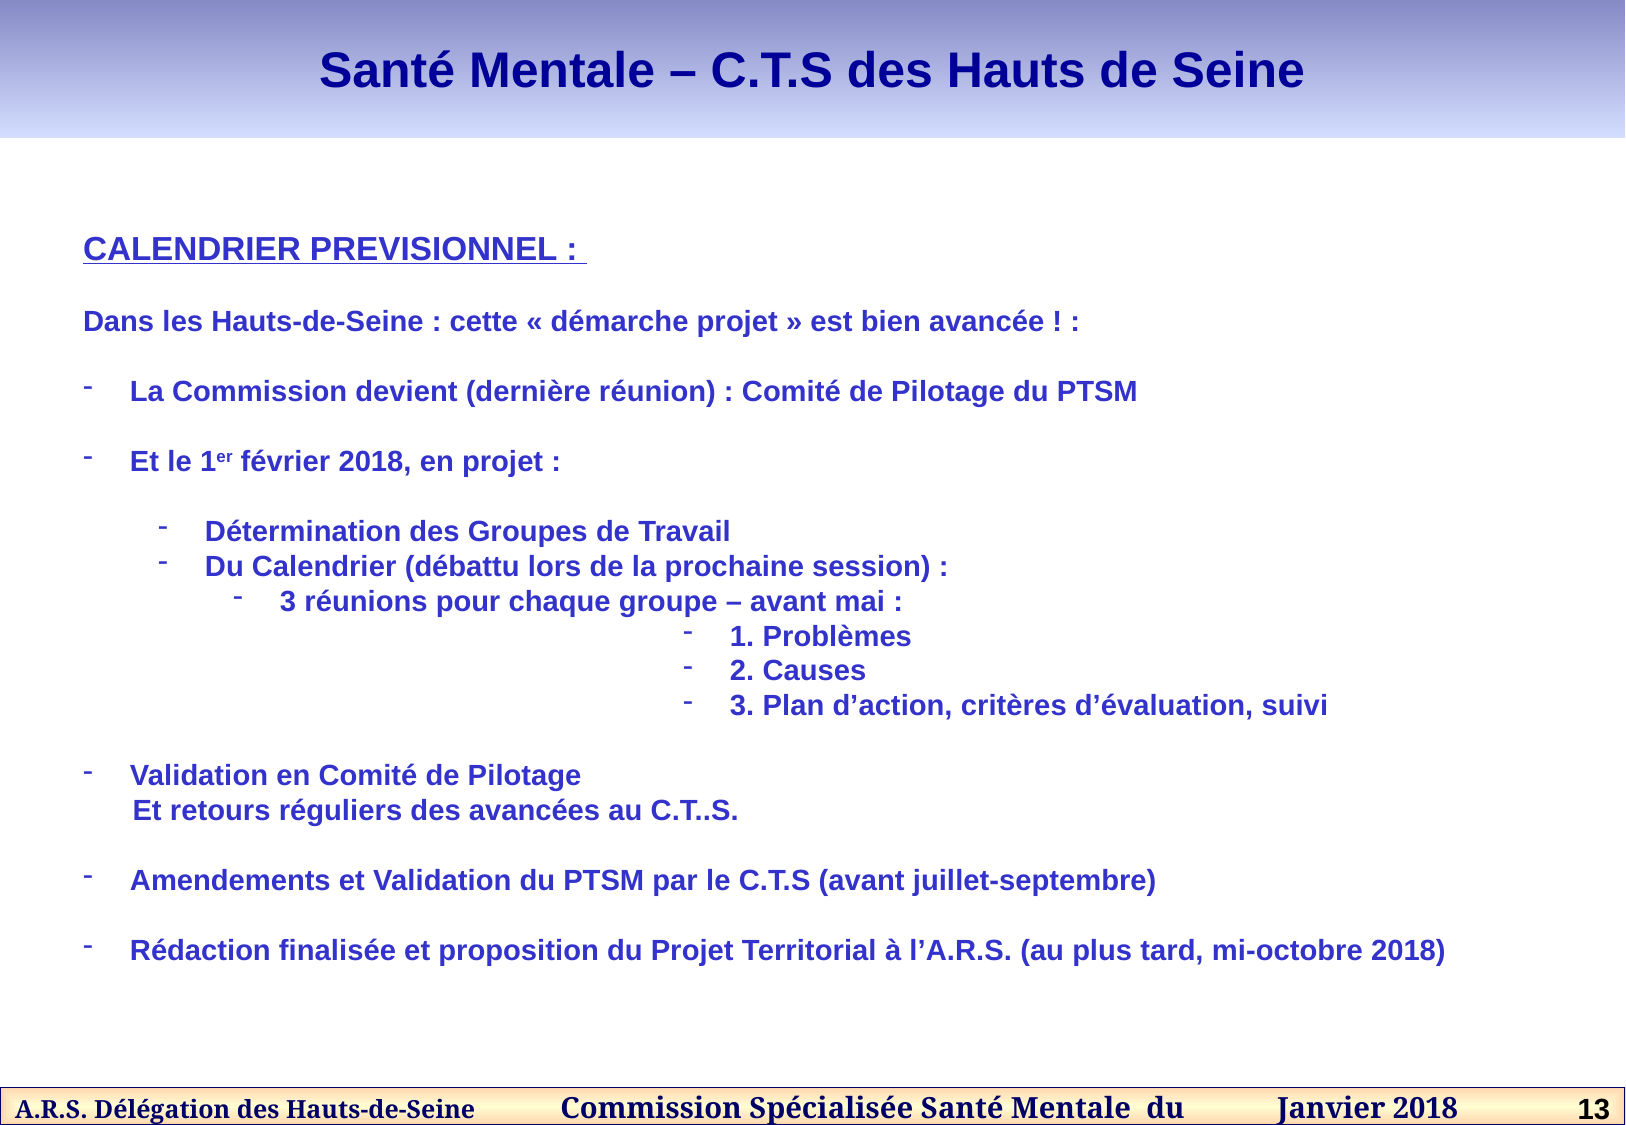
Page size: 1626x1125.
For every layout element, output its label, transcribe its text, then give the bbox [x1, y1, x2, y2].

text_box Santé Mentale – C.T.S des Hauts de Seine [0, 0, 1625, 138]
text_box CALENDRIER PREVISIONNEL : Dans les Hauts-de-Seine : cette « démarche projet » est bien avancée ! : La Commission devient (dernière réunion) : Comité de Pilotage du PTSM Et le 1er février 2018, en projet : Détermination des Groupes de Travail Du Calendrier (débattu lors de la prochaine session) : 3 réunions pour chaque groupe – avant mai : 1. Problèmes 2. Causes 3. Plan d’action, critères d’évaluation, suivi Validation en Comité de Pilotage Et retours réguliers des avancées au C.T..S. Amendements et Validation du PTSM par le C.T.S (avant juillet-septembre) Rédaction finalisée et proposition du Projet Territorial à l’A.R.S. (au plus tard, mi-octobre 2018) [68, 219, 1557, 1044]
